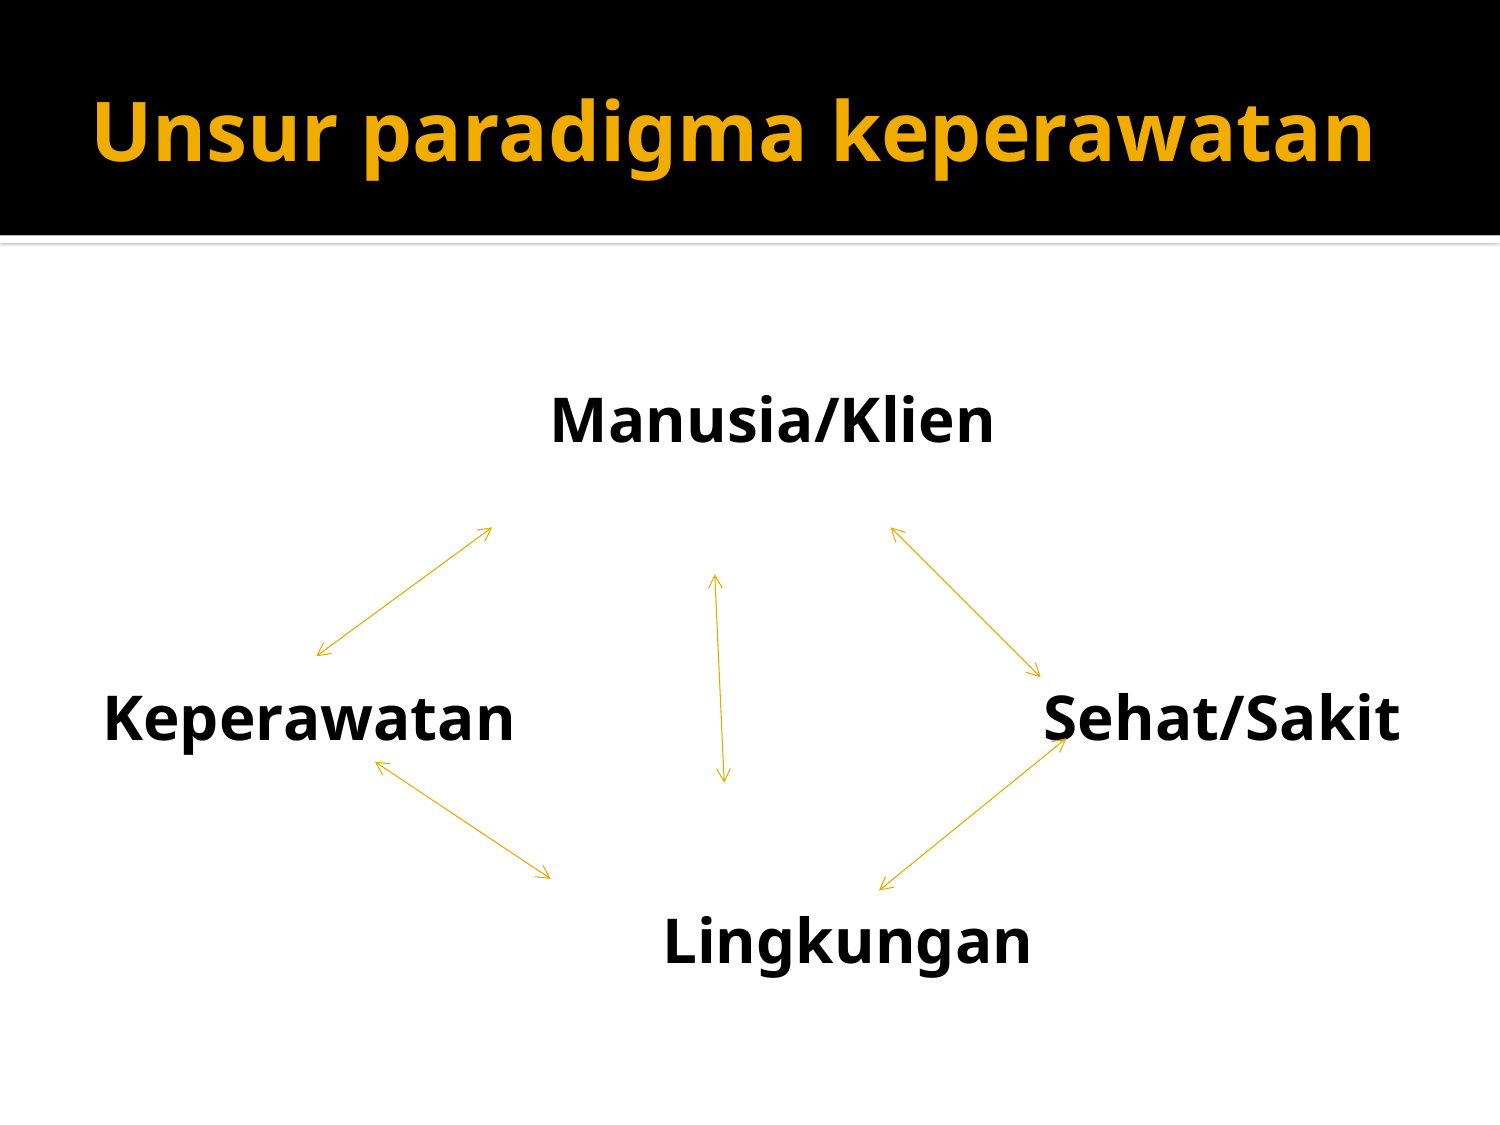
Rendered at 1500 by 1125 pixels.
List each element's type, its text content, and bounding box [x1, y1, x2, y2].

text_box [615, 673, 824, 684]
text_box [878, 738, 1067, 891]
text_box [316, 527, 493, 657]
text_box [374, 761, 551, 879]
title Unsur paradigma keperawatan [75, 25, 1425, 231]
list Manusia/Klien Keperawatan Sehat/Sakit Lingkungan [75, 291, 1425, 1050]
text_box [890, 527, 1041, 678]
